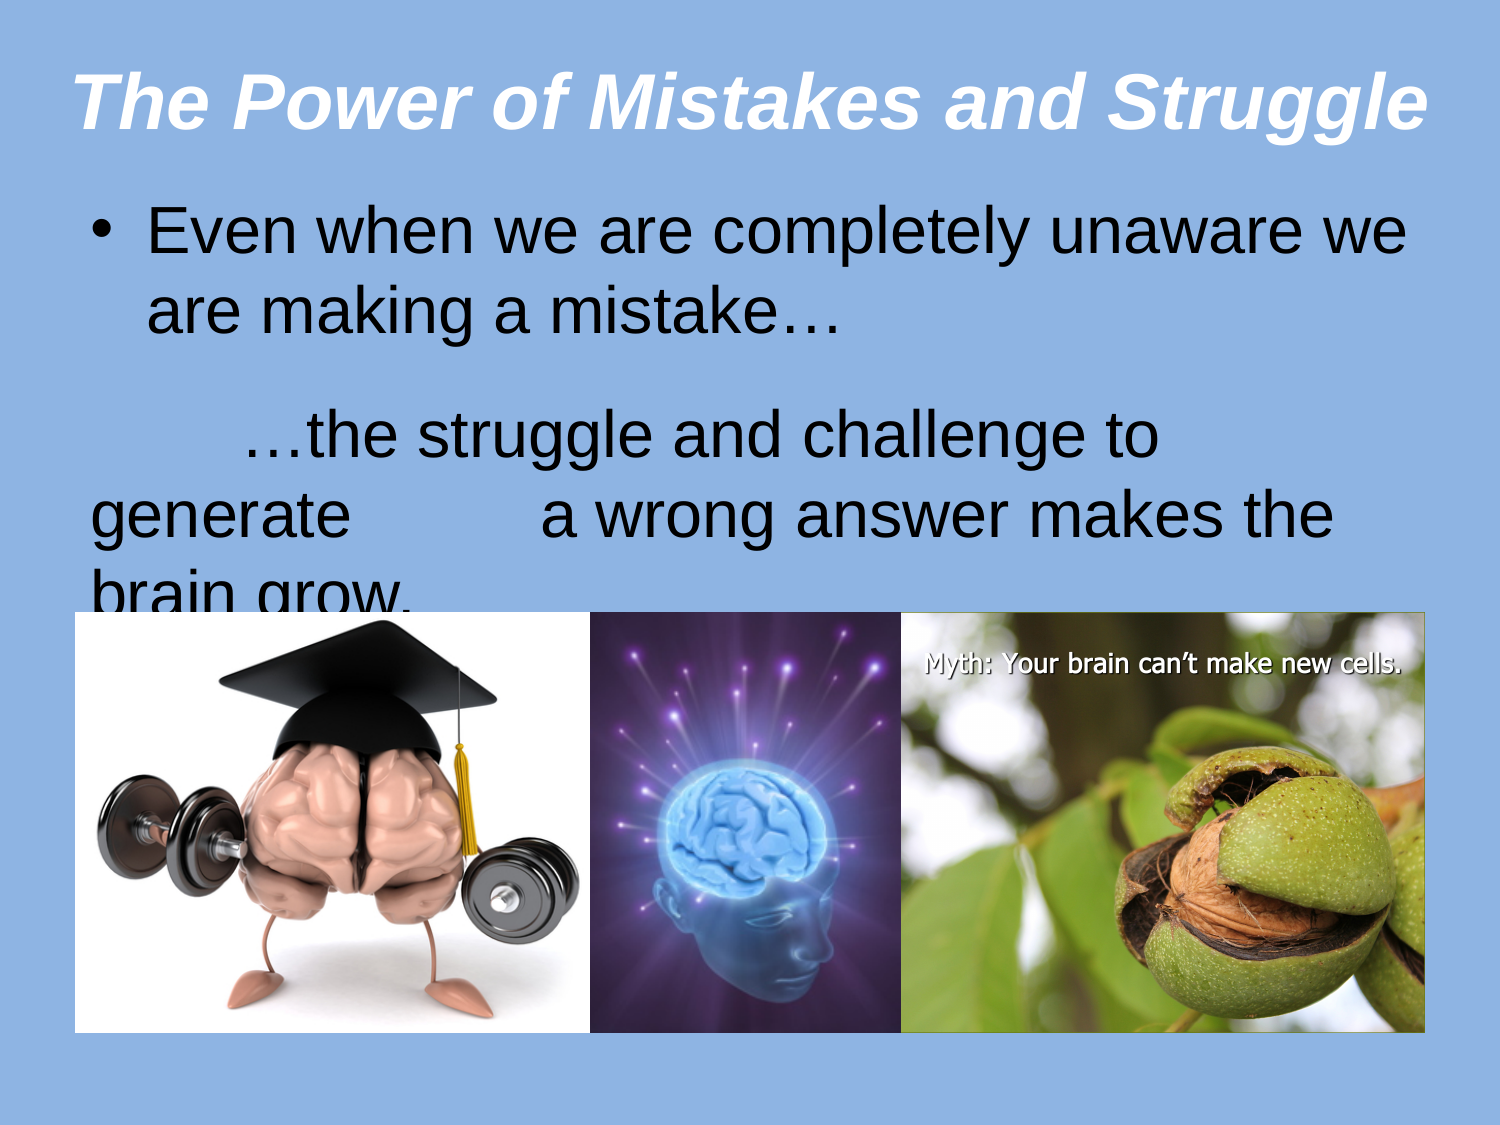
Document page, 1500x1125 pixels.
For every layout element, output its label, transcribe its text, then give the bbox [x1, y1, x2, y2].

picture [74, 612, 1426, 1034]
title The Power of Mistakes and Struggle [0, 0, 1500, 196]
list Even when we are completely unaware we are making a mistake… …the struggle and challenge to generate a wrong answer makes the brain grow. [75, 196, 1425, 611]
